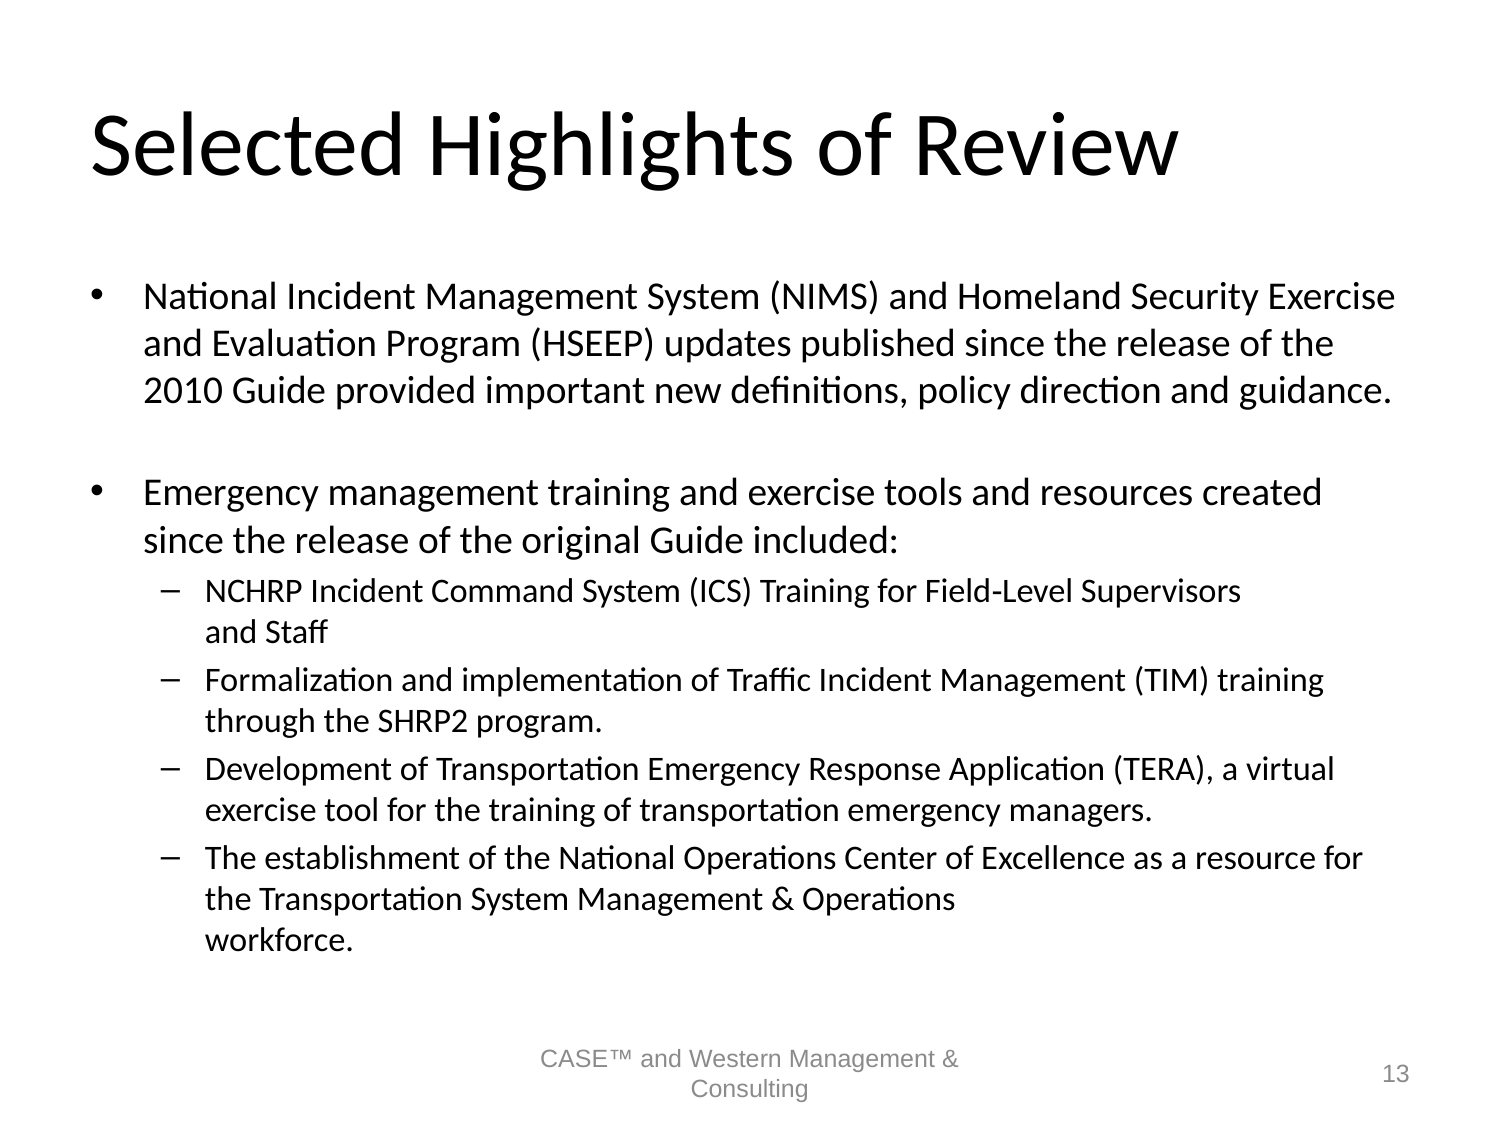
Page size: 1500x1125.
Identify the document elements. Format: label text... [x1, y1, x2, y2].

list National Incident Management System (NIMS) and Homeland Security Exercise and Evaluation Program (HSEEP) updates published since the release of the 2010 Guide provided important new definitions, policy direction and guidance. Emergency management training and exercise tools and resources created since the release of the original Guide included: NCHRP Incident Command System (ICS) Training for Field‐Level Supervisors and Staff Formalization and implementation of Traffic Incident Management (TIM) training through the SHRP2 program. Development of Transportation Emergency Response Application (TERA), a virtual exercise tool for the training of transportation emergency managers. The establishment of the National Operations Center of Excellence as a resource for the Transportation System Management & Operations workforce. [75, 262, 1425, 1005]
footer CASE™ and Western Management & Consulting [512, 1042, 988, 1103]
title Selected Highlights of Review [75, 45, 1425, 233]
slide_number 13 [1074, 1042, 1425, 1103]
